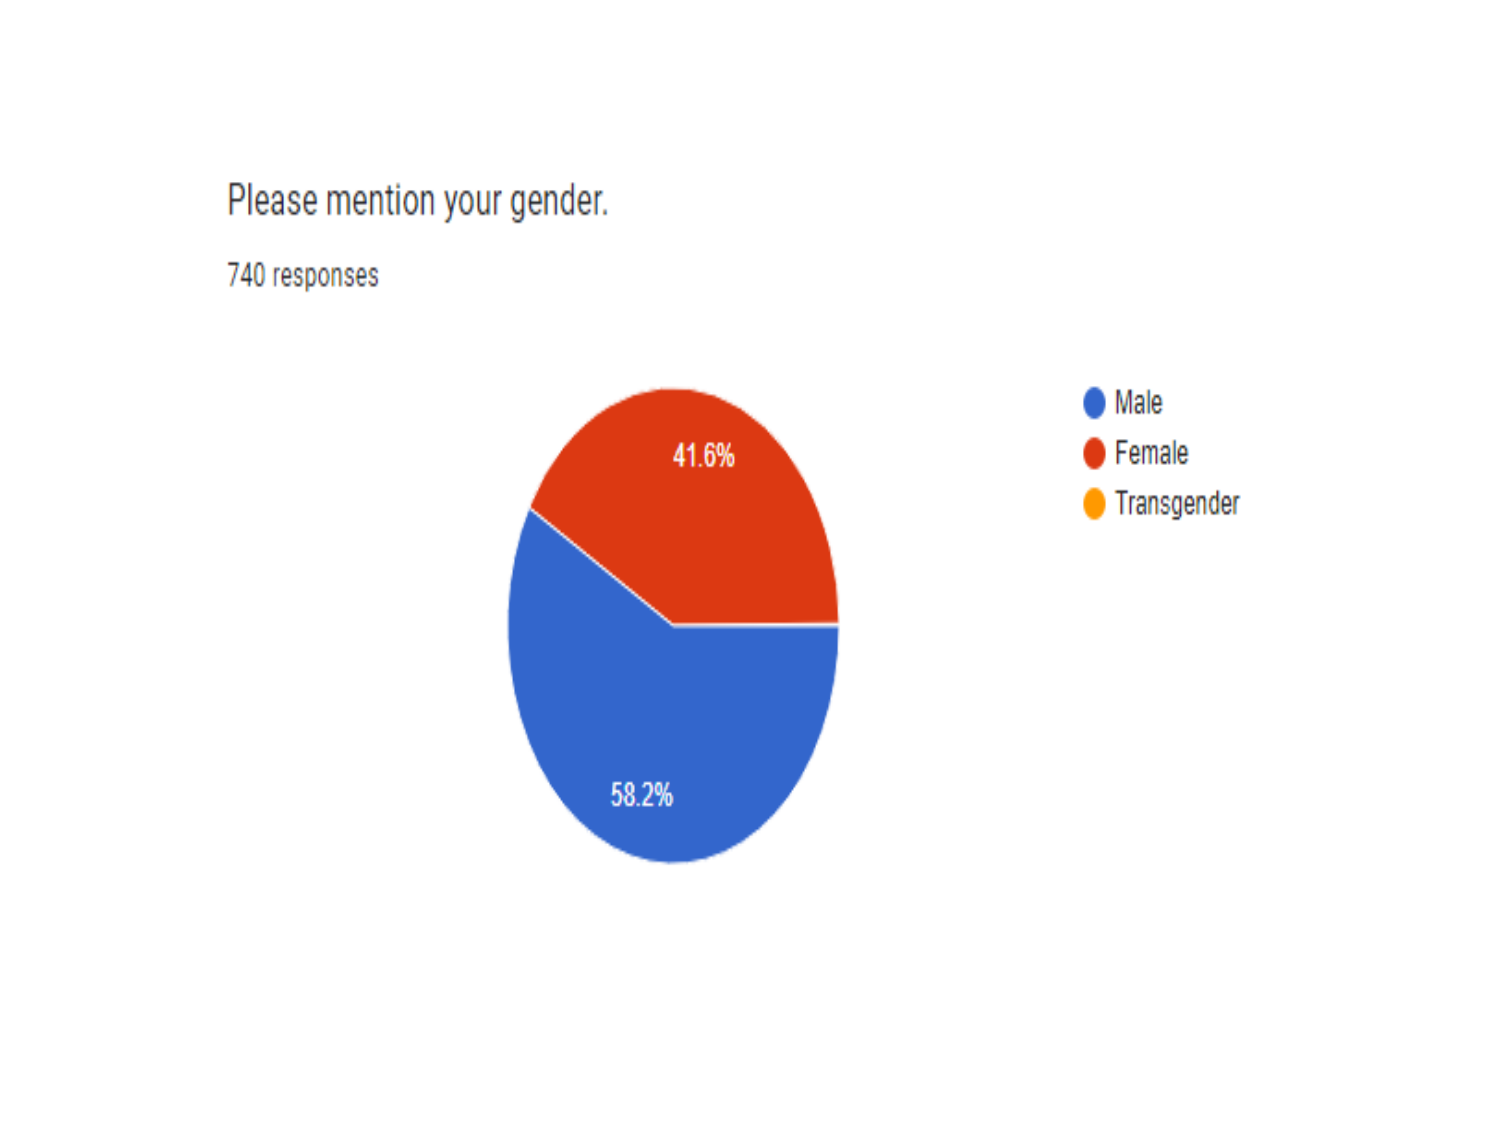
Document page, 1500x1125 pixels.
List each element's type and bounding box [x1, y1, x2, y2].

picture [198, 128, 1348, 950]
